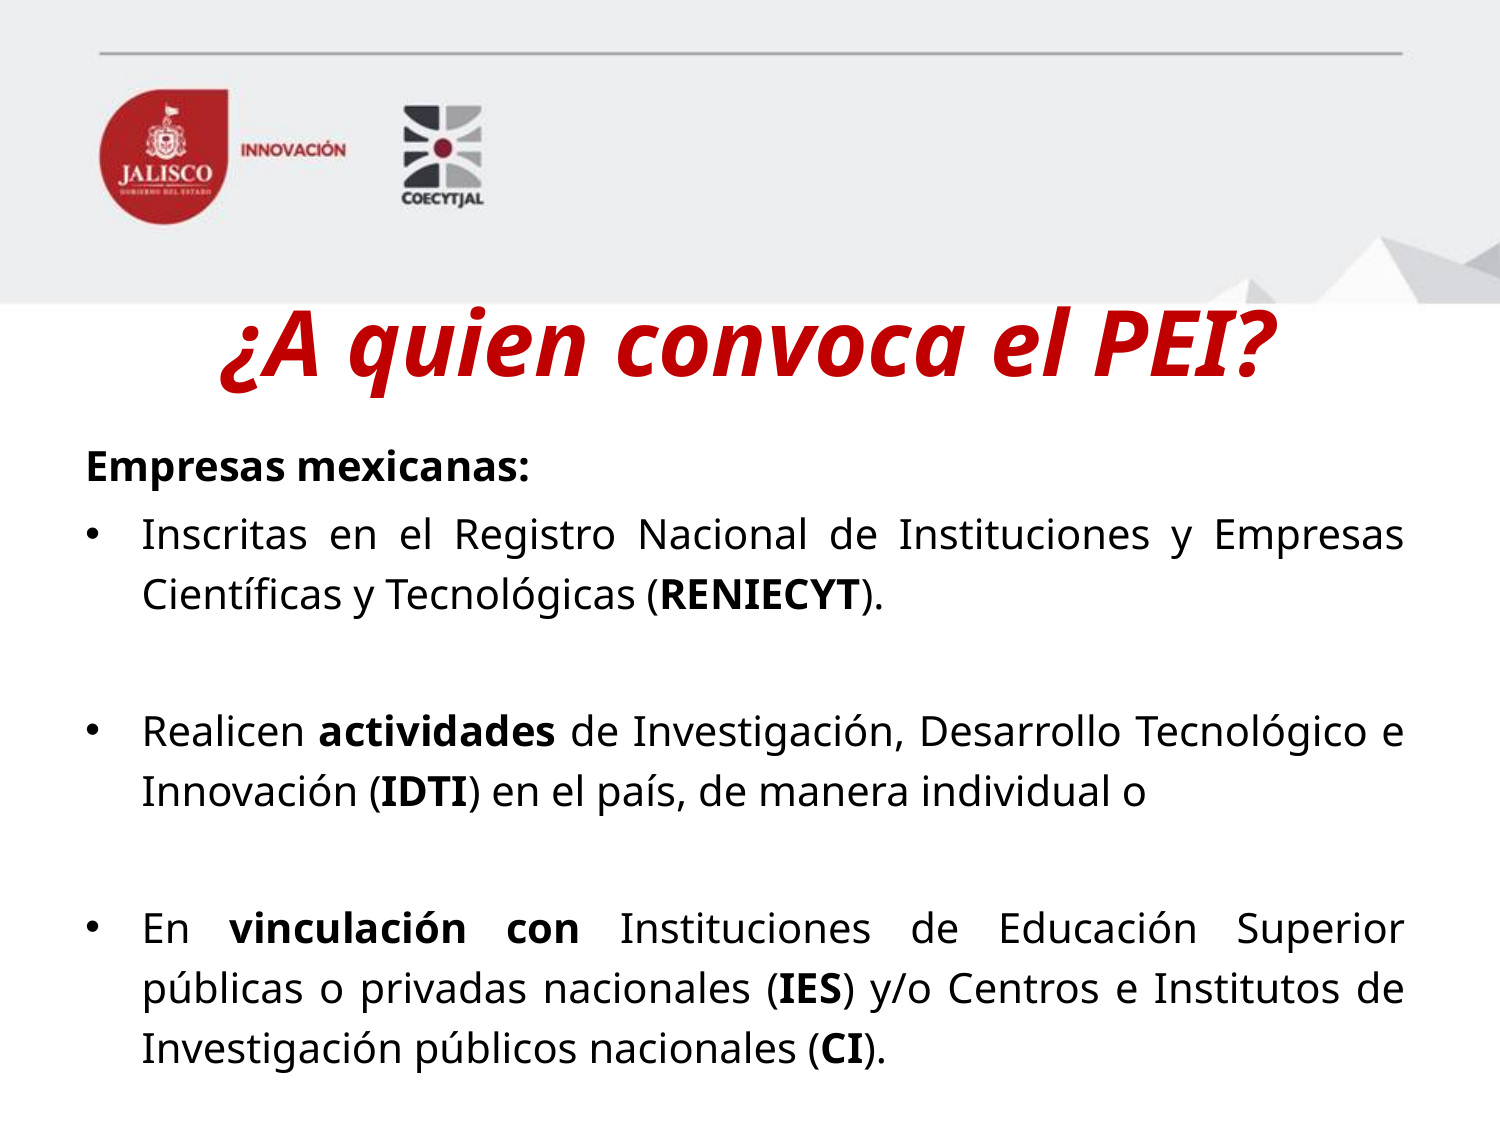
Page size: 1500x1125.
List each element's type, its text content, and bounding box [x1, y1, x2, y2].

title ¿A quien convoca el PEI? [75, 246, 1425, 434]
list Empresas mexicanas: Inscritas en el Registro Nacional de Instituciones y Empresas Científicas y Tecnológicas (RENIECYT). Realicen actividades de Investigación, Desarrollo Tecnológico e Innovación (IDTI) en el país, de manera individual o En vinculación con Instituciones de Educación Superior públicas o privadas nacionales (IES) y/o Centros e Institutos de Investigación públicos nacionales (CI). [70, 421, 1421, 1125]
picture [0, 0, 1500, 1125]
